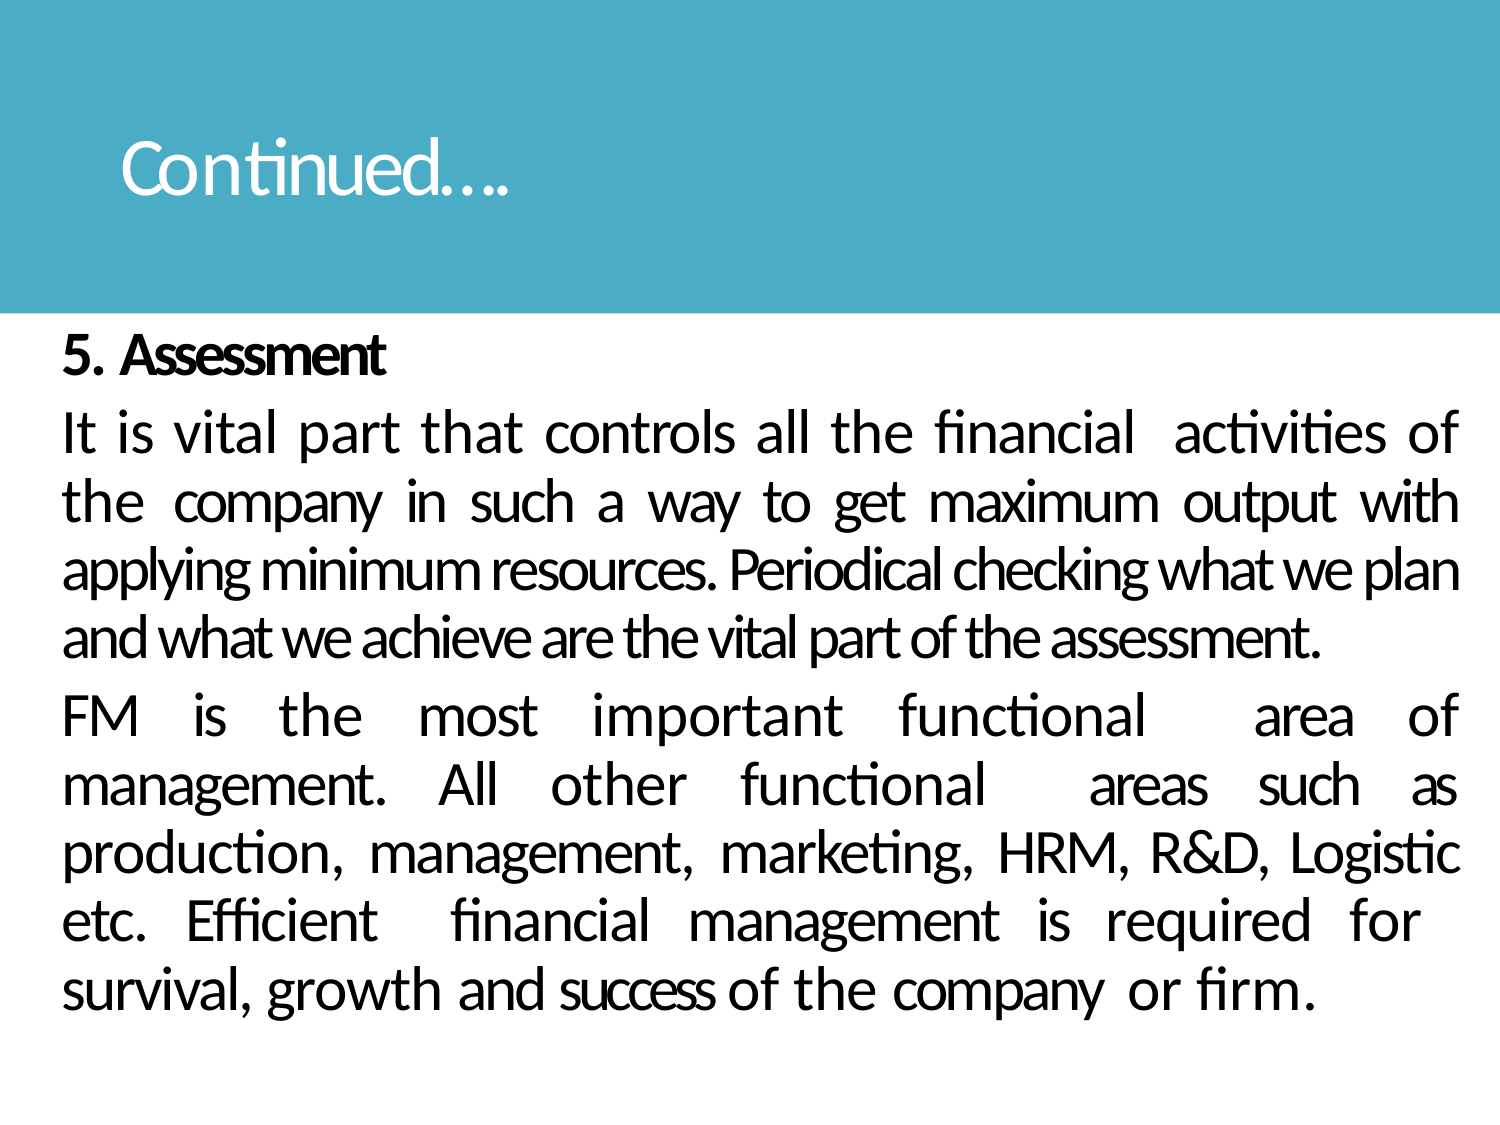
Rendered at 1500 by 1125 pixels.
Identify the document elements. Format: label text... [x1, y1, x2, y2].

text_box 5. Assessment It is vital part that controls all the financial activities of the company in such a way to get maximum output with applying minimum resources. Periodical checking what we plan and what we achieve are the vital part of the assessment. FM is the most important functional area of management. All other functional areas such as production, management, marketing, HRM, R&D, Logistic etc. Efficient financial management is required for survival, growth and success of the company or firm. [24, 313, 1475, 1100]
title Continued…. [103, 59, 1397, 278]
text_box [0, 0, 1500, 316]
